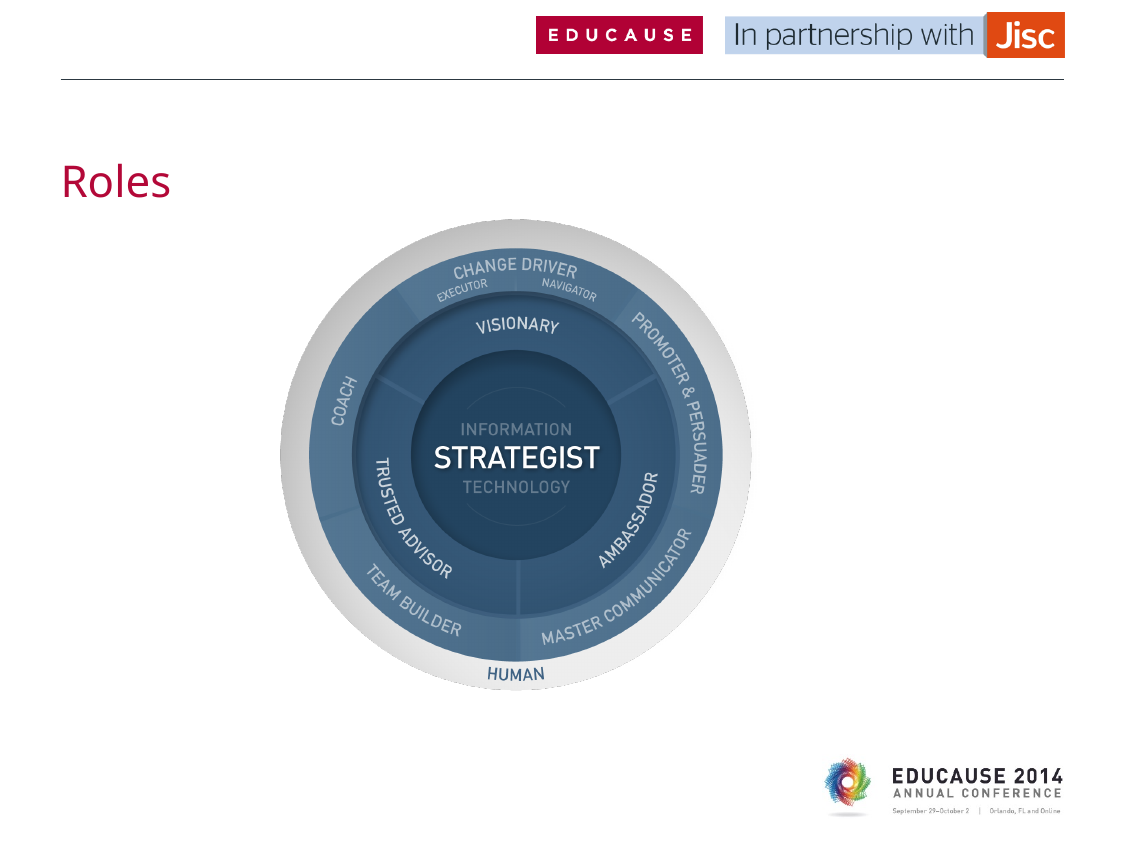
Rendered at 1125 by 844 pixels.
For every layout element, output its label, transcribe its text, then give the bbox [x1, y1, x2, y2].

title Roles [60, 64, 976, 207]
picture [192, 149, 1065, 819]
picture [725, 12, 1065, 58]
picture [536, 16, 703, 54]
